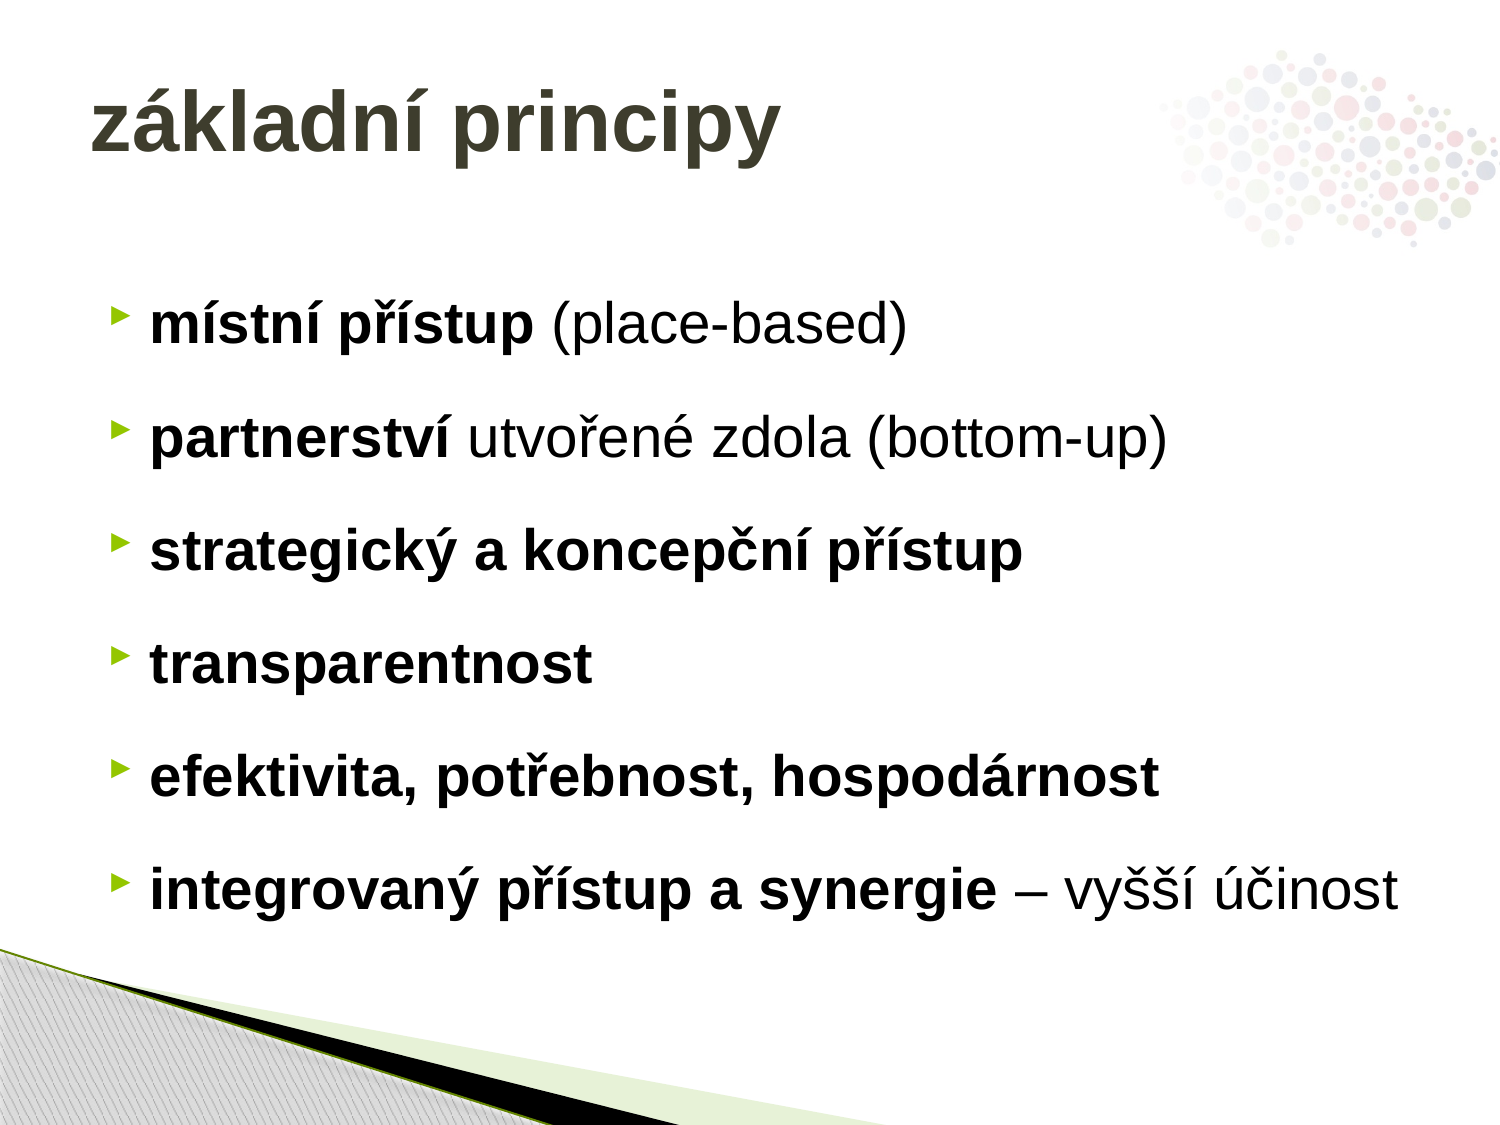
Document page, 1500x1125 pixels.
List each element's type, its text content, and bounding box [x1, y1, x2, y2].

title základní principy [75, 45, 1151, 233]
list místní přístup (place-based) partnerství utvořené zdola (bottom-up) strategický a koncepční přístup transparentnost efektivita, potřebnost, hospodárnost integrovaný přístup a synergie – vyšší účinost [75, 242, 1471, 1071]
picture [1151, 44, 1500, 256]
